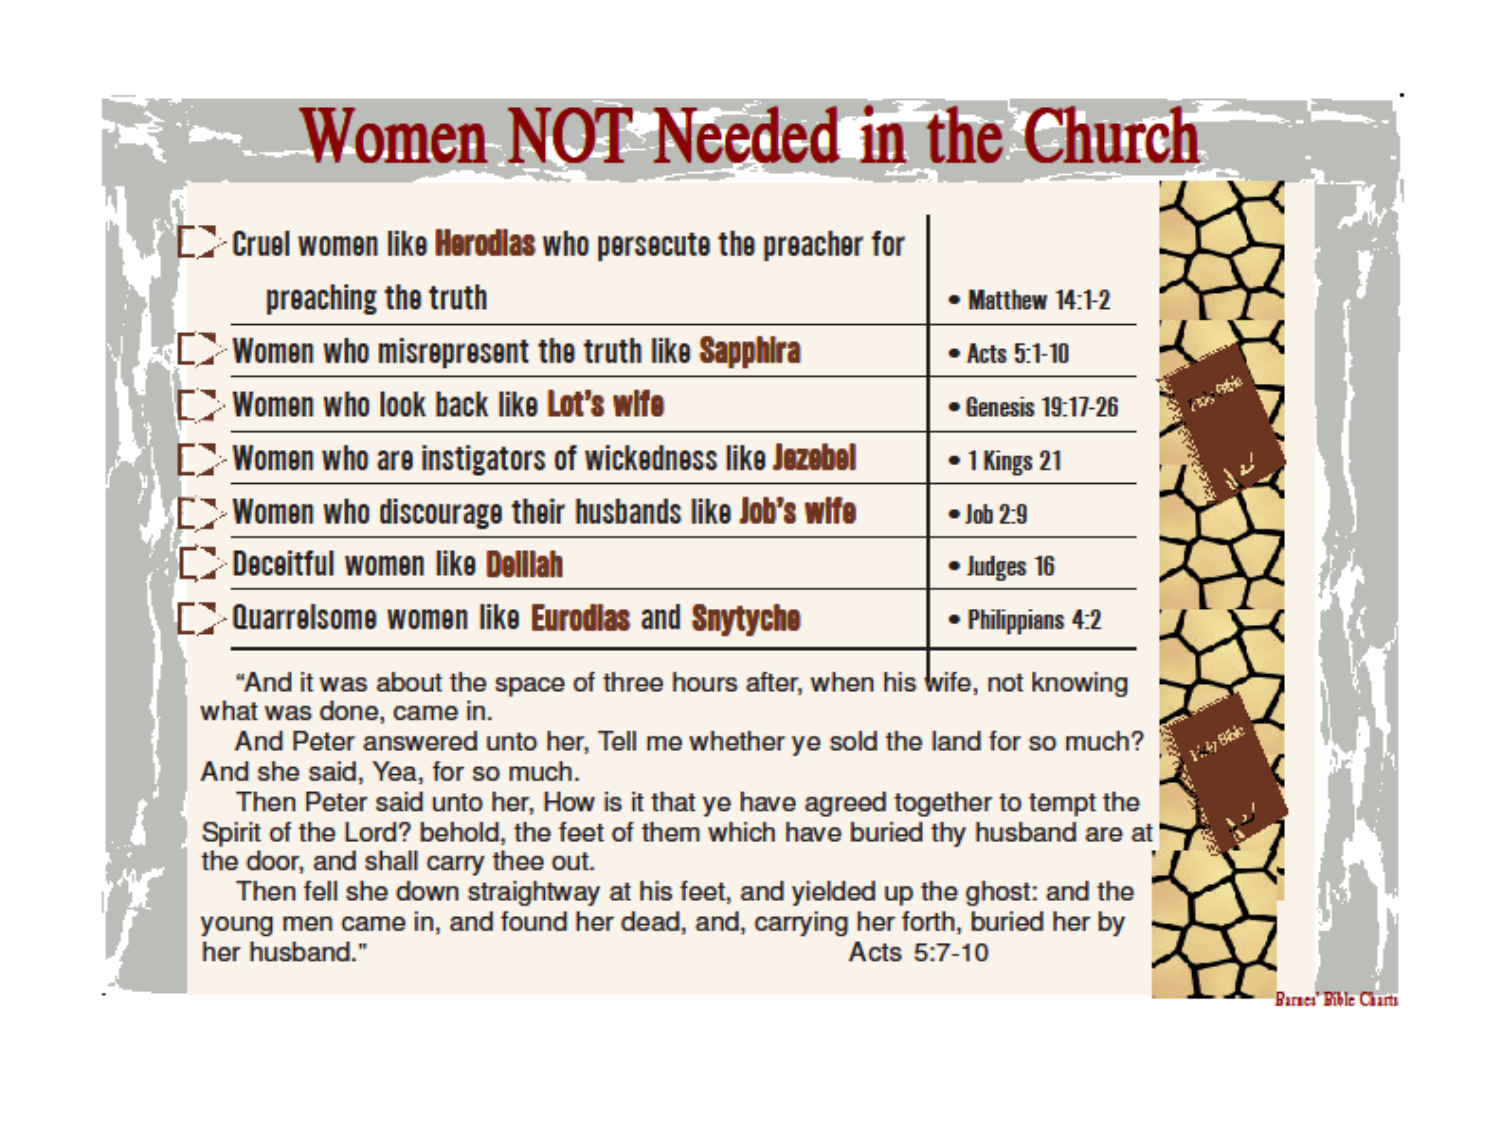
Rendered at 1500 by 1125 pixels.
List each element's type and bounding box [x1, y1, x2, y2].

text_box [0, 0, 1500, 1092]
